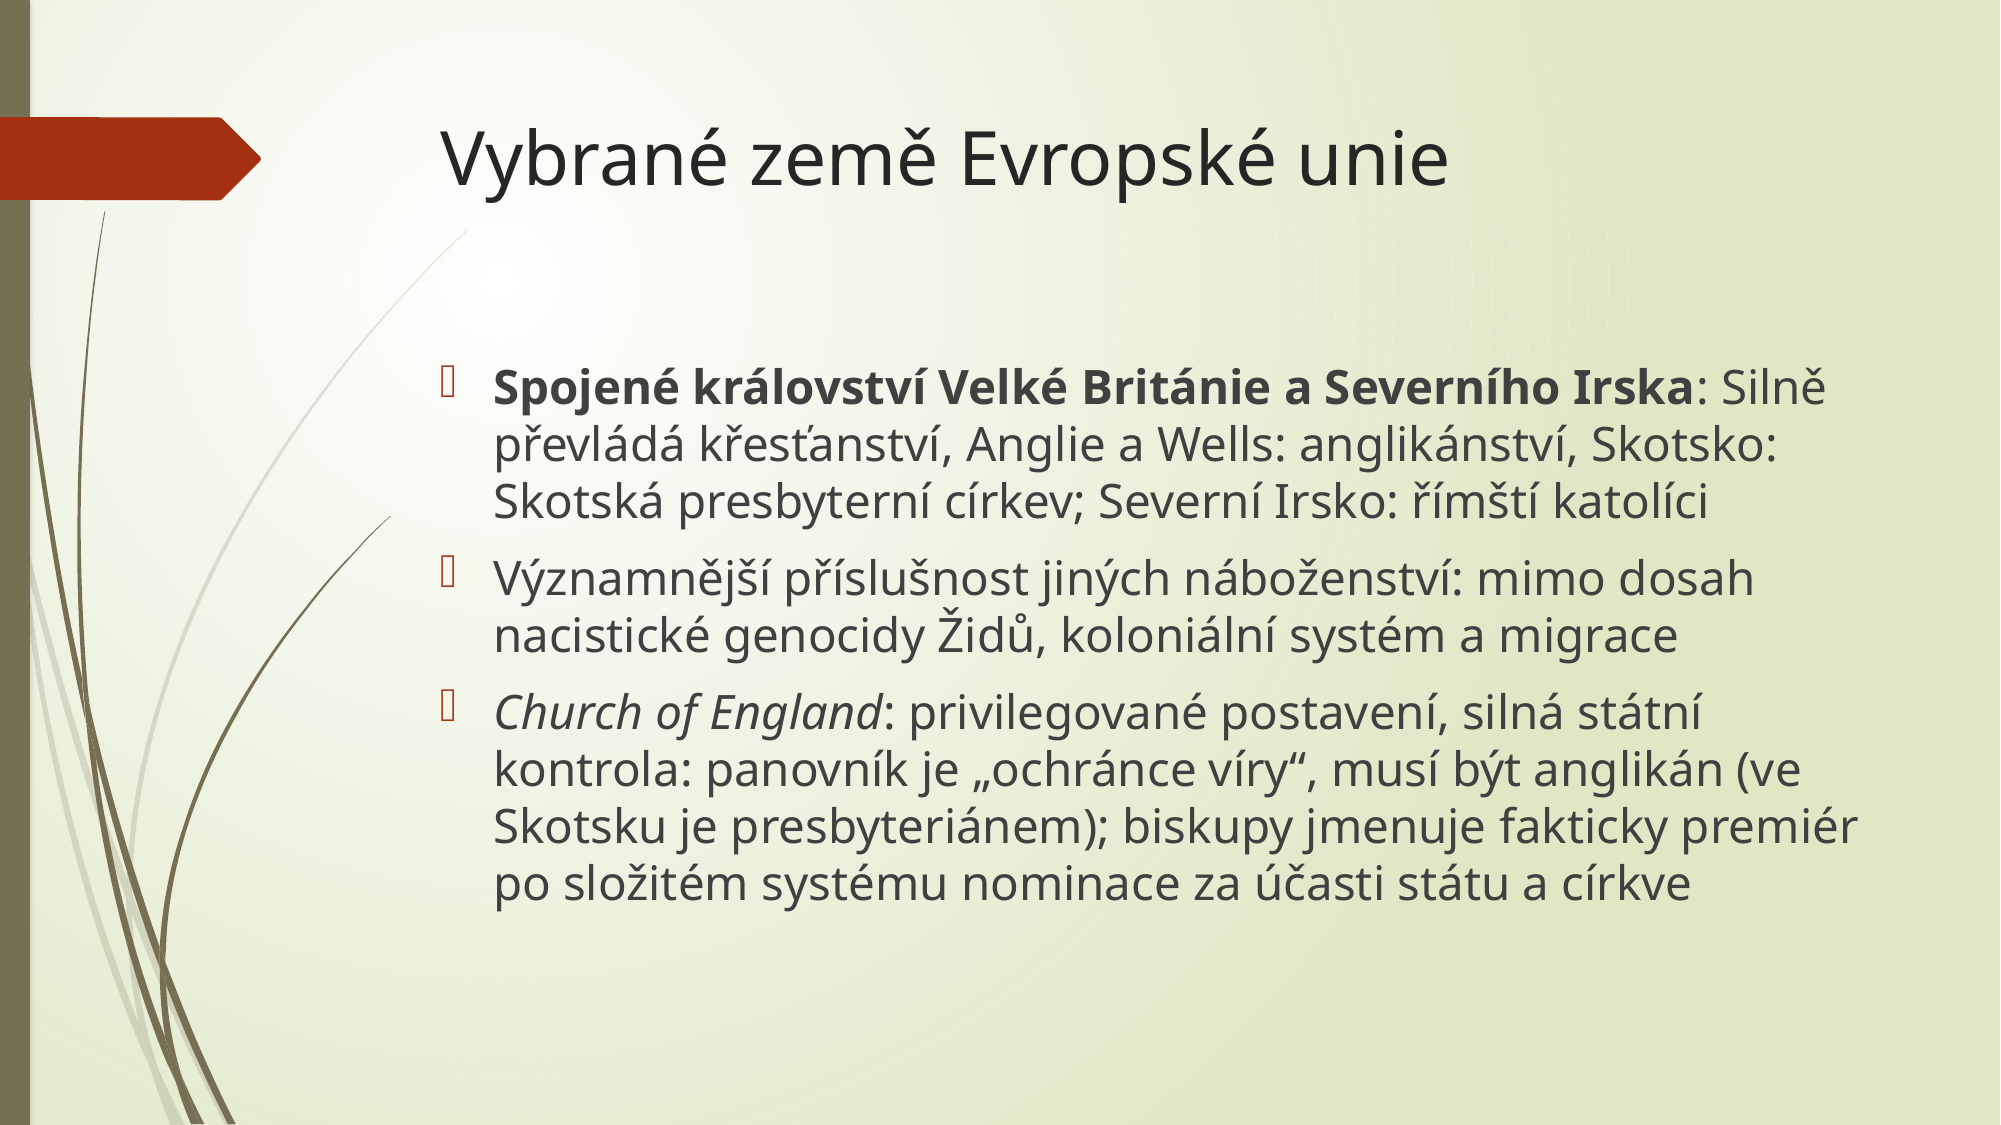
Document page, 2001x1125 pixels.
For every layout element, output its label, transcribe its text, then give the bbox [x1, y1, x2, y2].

title Vybrané země Evropské unie [425, 102, 1888, 313]
list Spojené království Velké Británie a Severního Irska: Silně převládá křesťanství, Anglie a Wells: anglikánství, Skotsko: Skotská presbyterní církev; Severní Irsko: římští katolíci Významnější příslušnost jiných náboženství: mimo dosah nacistické genocidy Židů, koloniální systém a migrace Church of England: privilegované postavení, silná státní kontrola: panovník je „ochránce víry“, musí být anglikán (ve Skotsku je presbyteriánem); biskupy jmenuje fakticky premiér po složitém systému nominace za účasti státu a církve [424, 350, 1888, 970]
